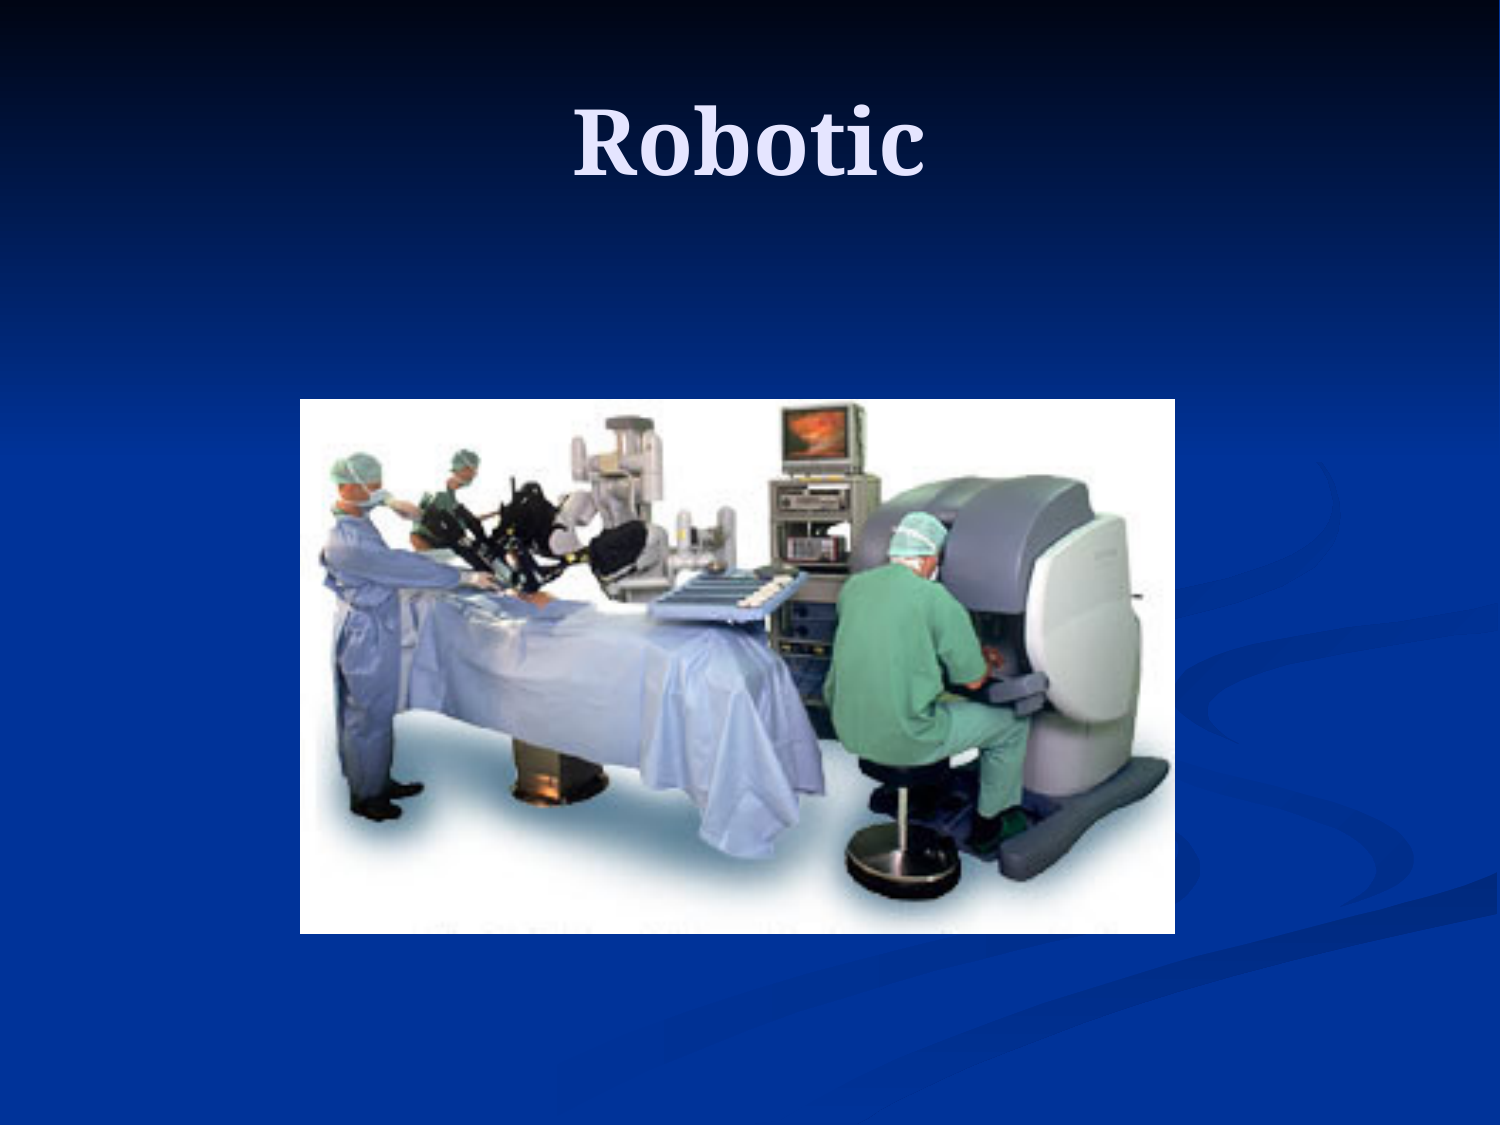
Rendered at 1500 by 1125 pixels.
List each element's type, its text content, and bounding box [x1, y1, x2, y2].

title Robotic [74, 44, 1426, 233]
picture [299, 399, 1176, 934]
